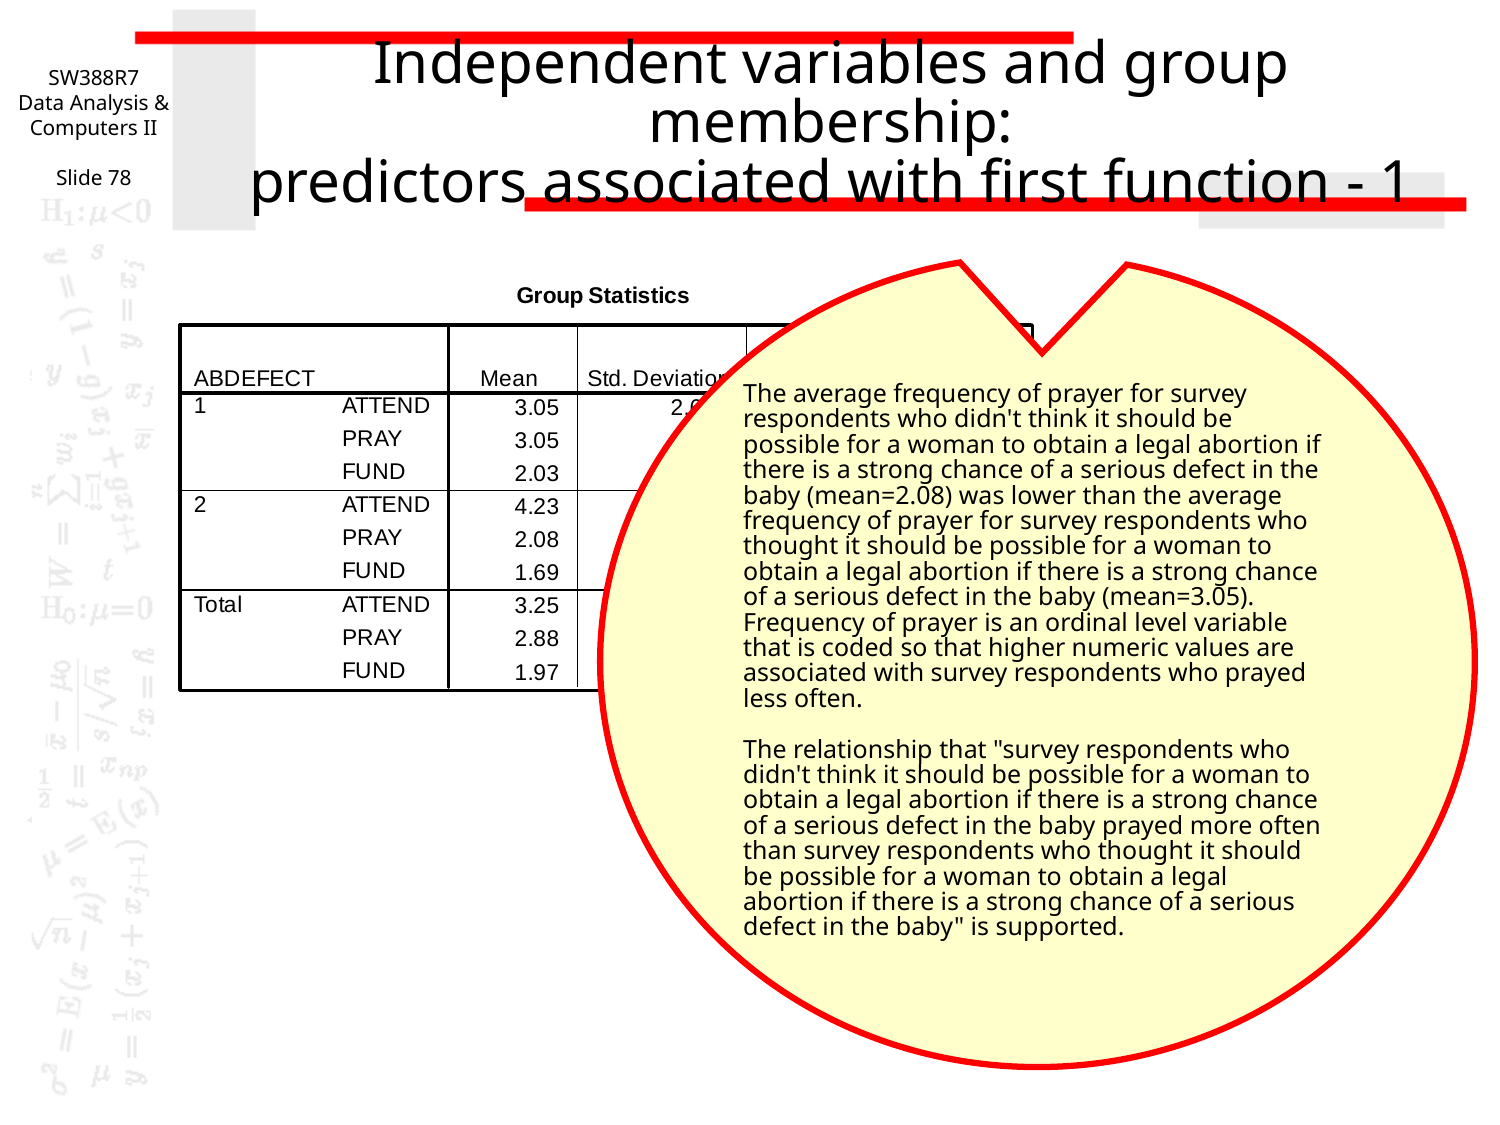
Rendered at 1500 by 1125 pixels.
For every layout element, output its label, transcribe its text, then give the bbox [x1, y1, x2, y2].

title Independent variables and group membership: predictors associated with first function - 1 [187, 50, 1475, 200]
slide_number SW388R7 Data Analysis & Computers II Slide 78 [0, 50, 187, 200]
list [162, 262, 1085, 726]
picture [18, 0, 1500, 1108]
text_box The average frequency of prayer for survey respondents who didn't think it should be possible for a woman to obtain a legal abortion if there is a strong chance of a serious defect in the baby (mean=2.08) was lower than the average frequency of prayer for survey respondents who thought it should be possible for a woman to obtain a legal abortion if there is a strong chance of a serious defect in the baby (mean=3.05). Frequency of prayer is an ordinal level variable that is coded so that higher numeric values are associated with survey respondents who prayed less often. The relationship that "survey respondents who didn't think it should be possible for a woman to obtain a legal abortion if there is a strong chance of a serious defect in the baby prayed more often than survey respondents who thought it should be possible for a woman to obtain a legal abortion if there is a strong chance of a serious defect in the baby" is supported. [607, 264, 1475, 1068]
